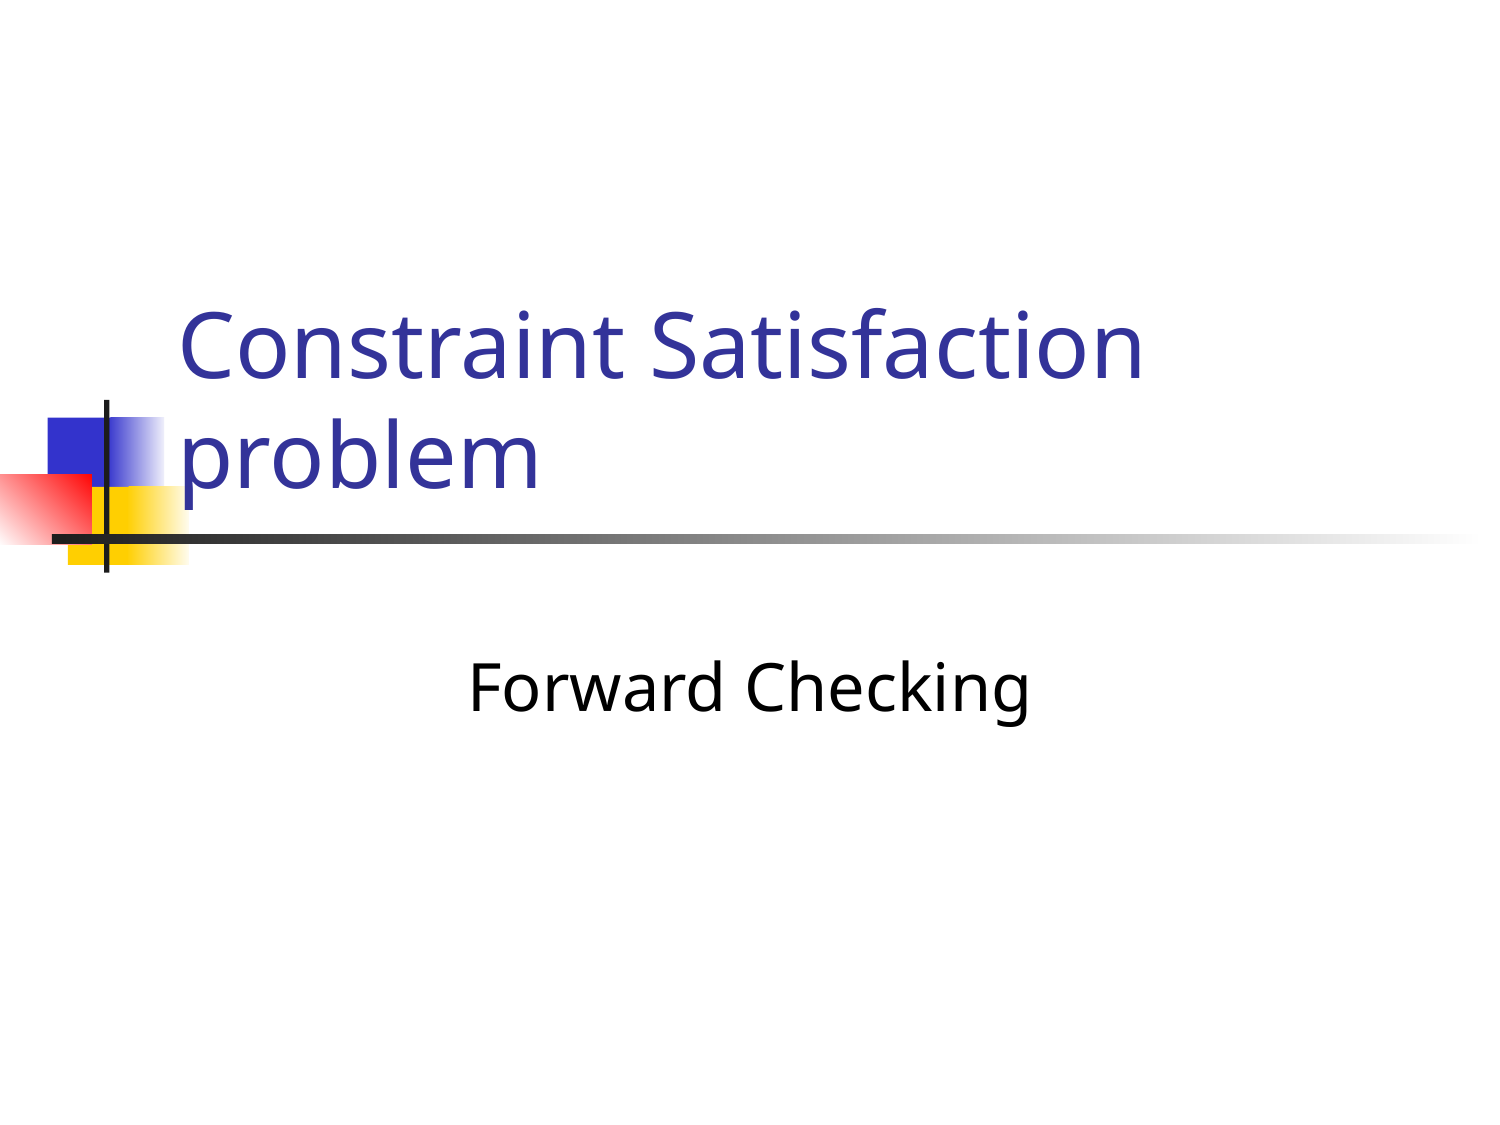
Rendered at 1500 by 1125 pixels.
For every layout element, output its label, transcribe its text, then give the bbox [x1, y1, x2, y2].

subtitle Forward Checking [224, 637, 1276, 926]
title Constraint Satisfaction problem [162, 274, 1438, 516]
